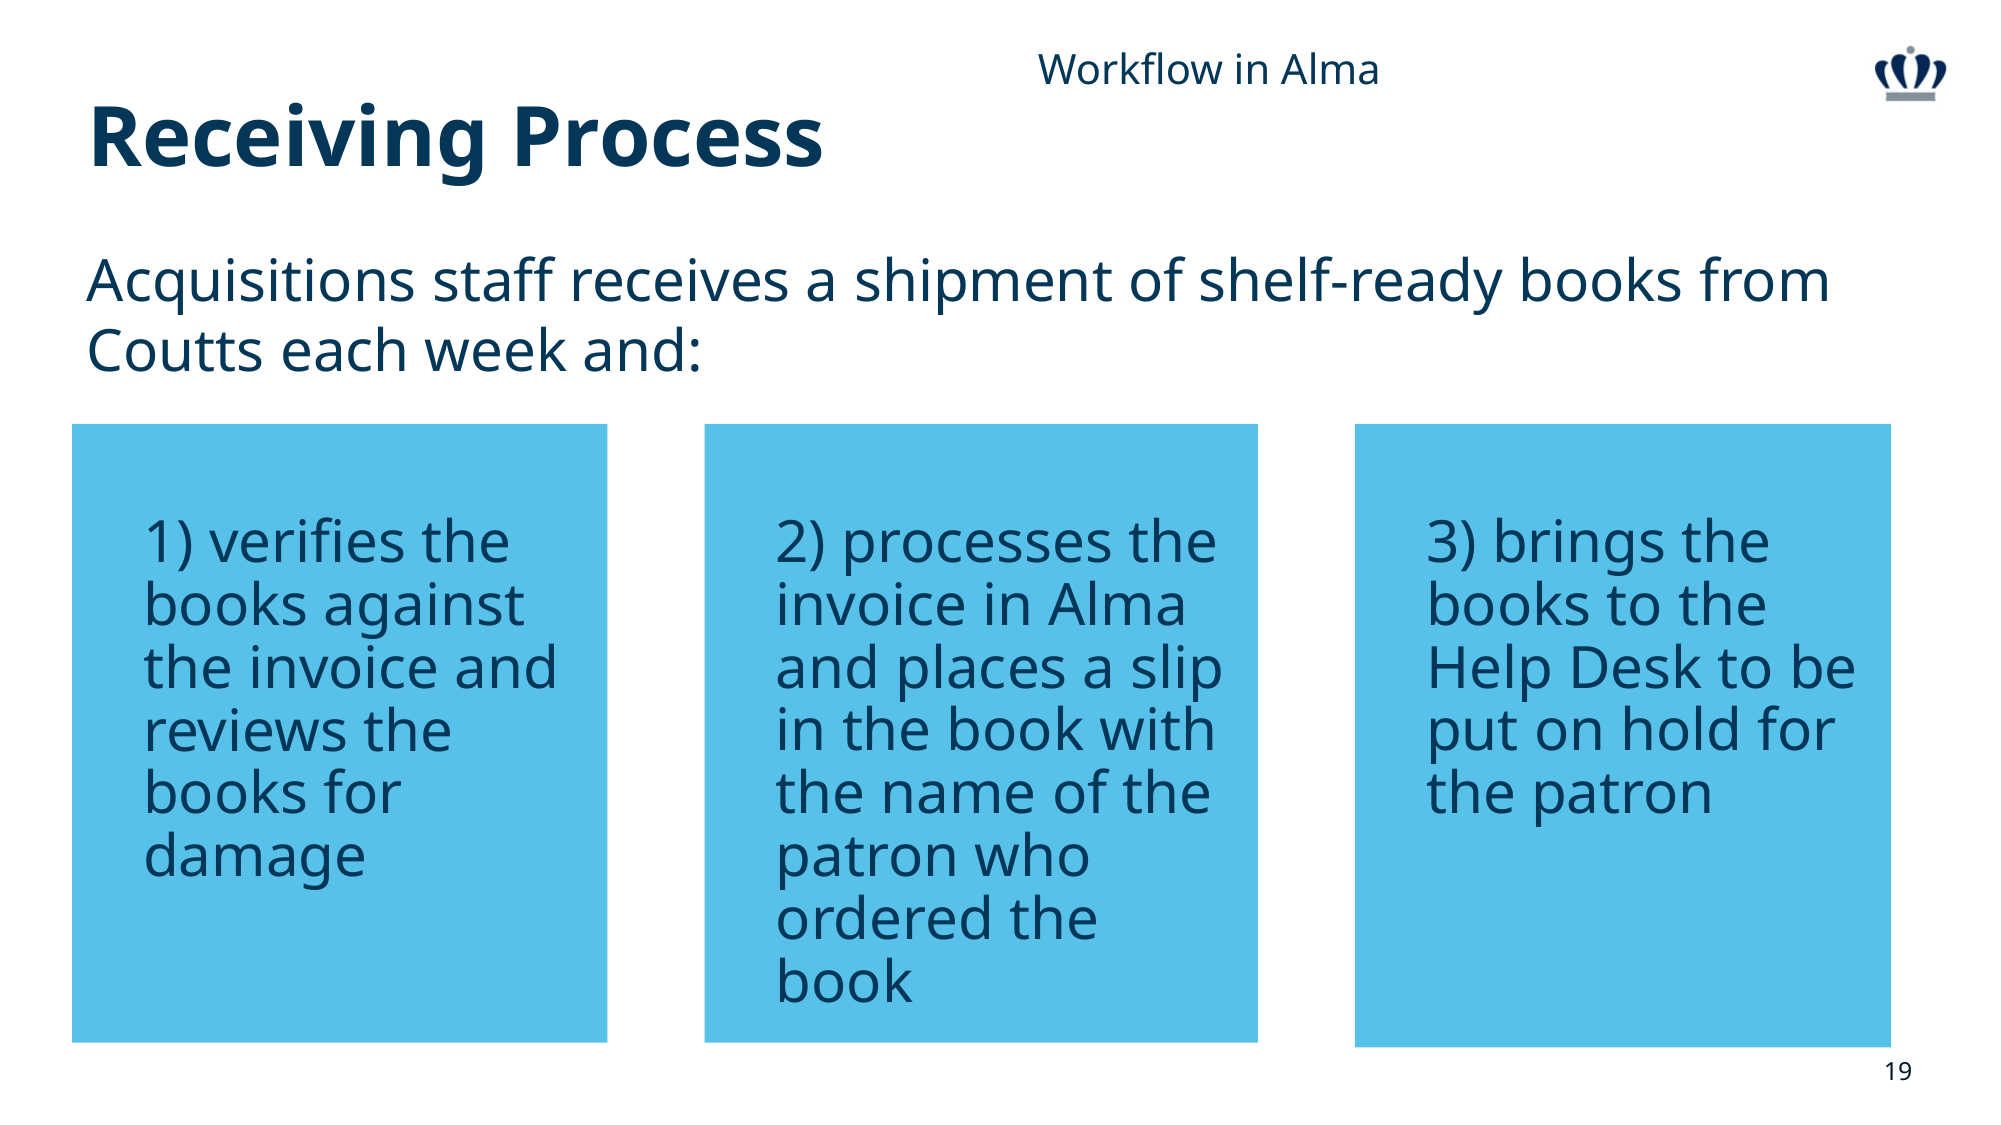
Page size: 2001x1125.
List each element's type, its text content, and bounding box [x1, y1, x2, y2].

slide_number 19 [1477, 1042, 1928, 1103]
title Receiving Process [72, 59, 1928, 220]
text_box 2) processes the invoice in Alma and places a slip in the book with the name of the patron who ordered the book [704, 423, 1258, 1043]
picture [1862, 35, 1959, 112]
text_box Acquisitions staff receives a shipment of shelf-ready books from Coutts each week and: [72, 235, 1952, 390]
text_box 3) brings the books to the Help Desk to be put on hold for the patron [1354, 423, 1891, 1048]
text_box Workflow in Alma [1022, 16, 1509, 107]
list 1) verifies the books against the invoice and reviews the books for damage [72, 423, 608, 1043]
